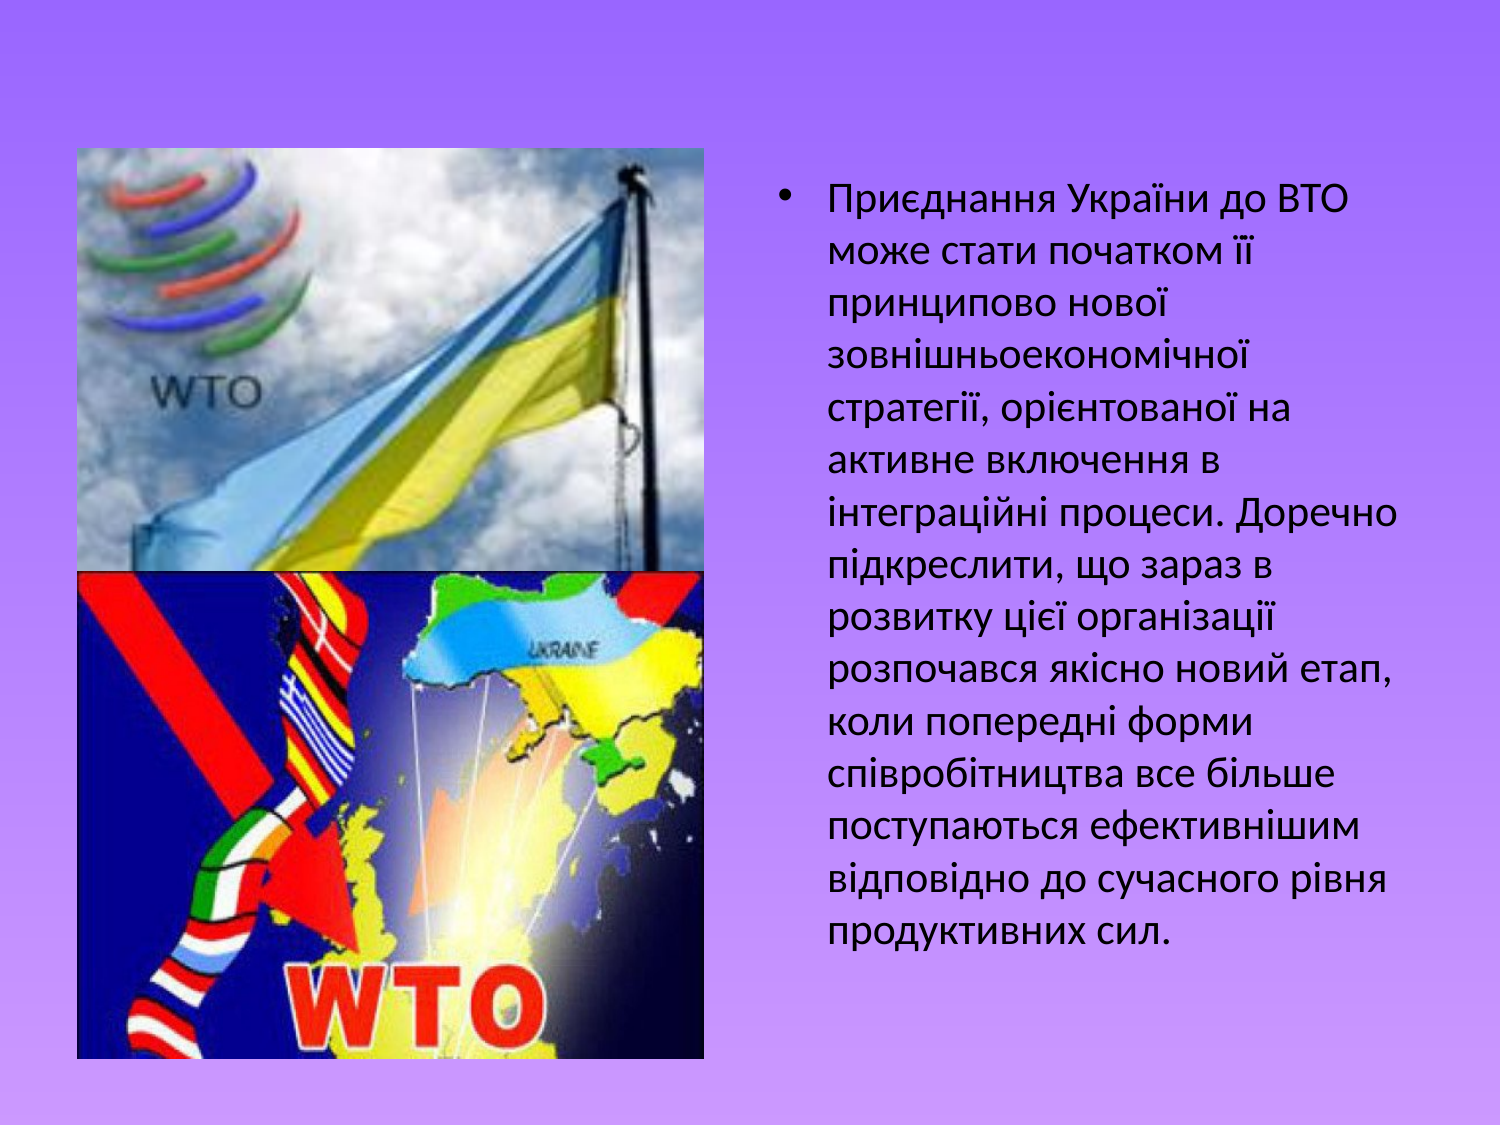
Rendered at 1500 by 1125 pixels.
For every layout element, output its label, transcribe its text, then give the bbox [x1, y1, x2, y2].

list Приєднання України до ВТО може стати початком її принципово нової зовнішньоекономічної стратегії, орієнтованої на активне включення в інтеграційні процеси. Доречно підкреслити, що зараз в розвитку цієї організації розпочався якісно новий етап, коли попередні форми співробітництва все більше поступаються ефективнішим відповідно до сучасного рівня продуктивних сил. [762, 160, 1425, 1005]
picture [77, 148, 704, 1059]
